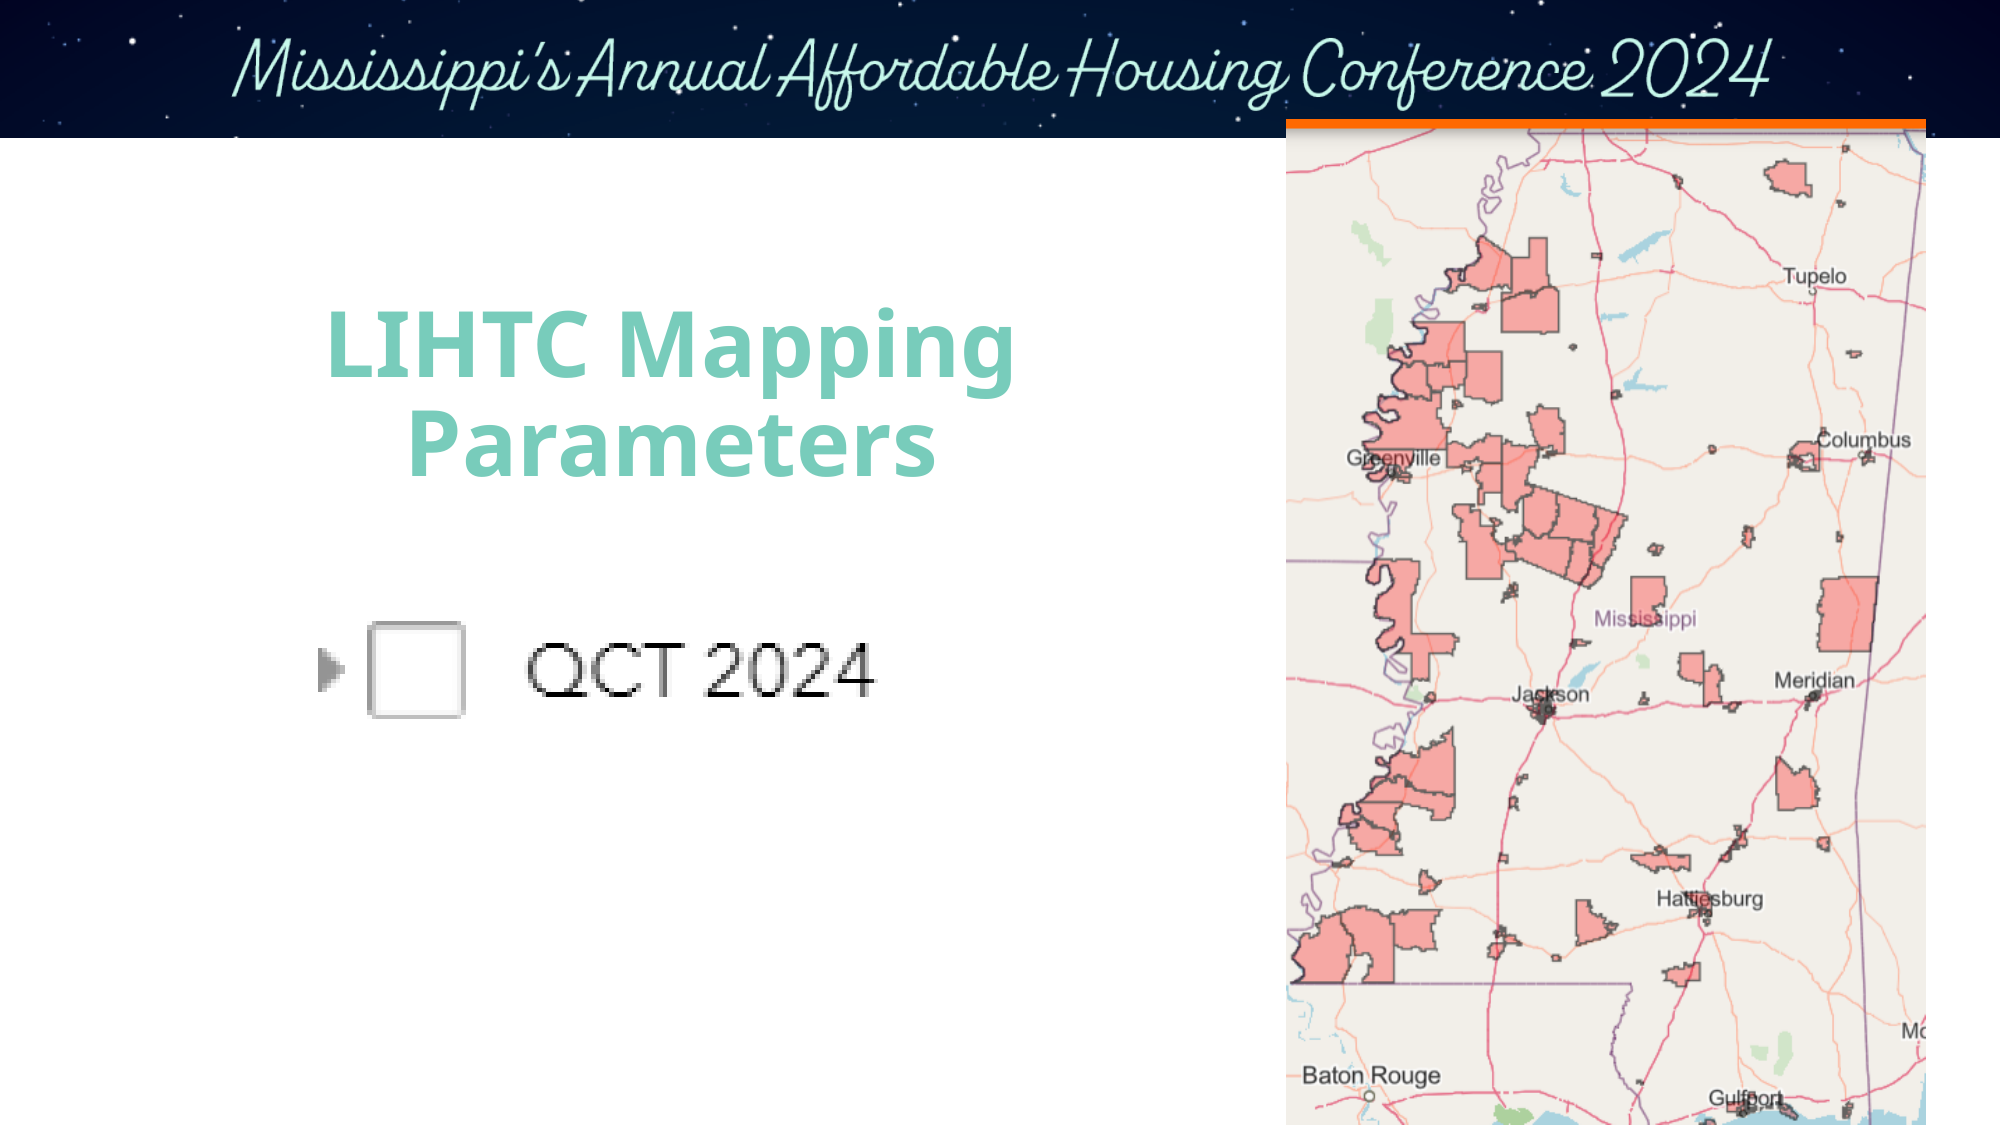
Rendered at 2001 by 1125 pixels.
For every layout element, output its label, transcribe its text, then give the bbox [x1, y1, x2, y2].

picture [259, 526, 928, 797]
title LIHTC Mapping Parameters [306, 245, 1037, 548]
picture [0, 0, 2000, 1125]
